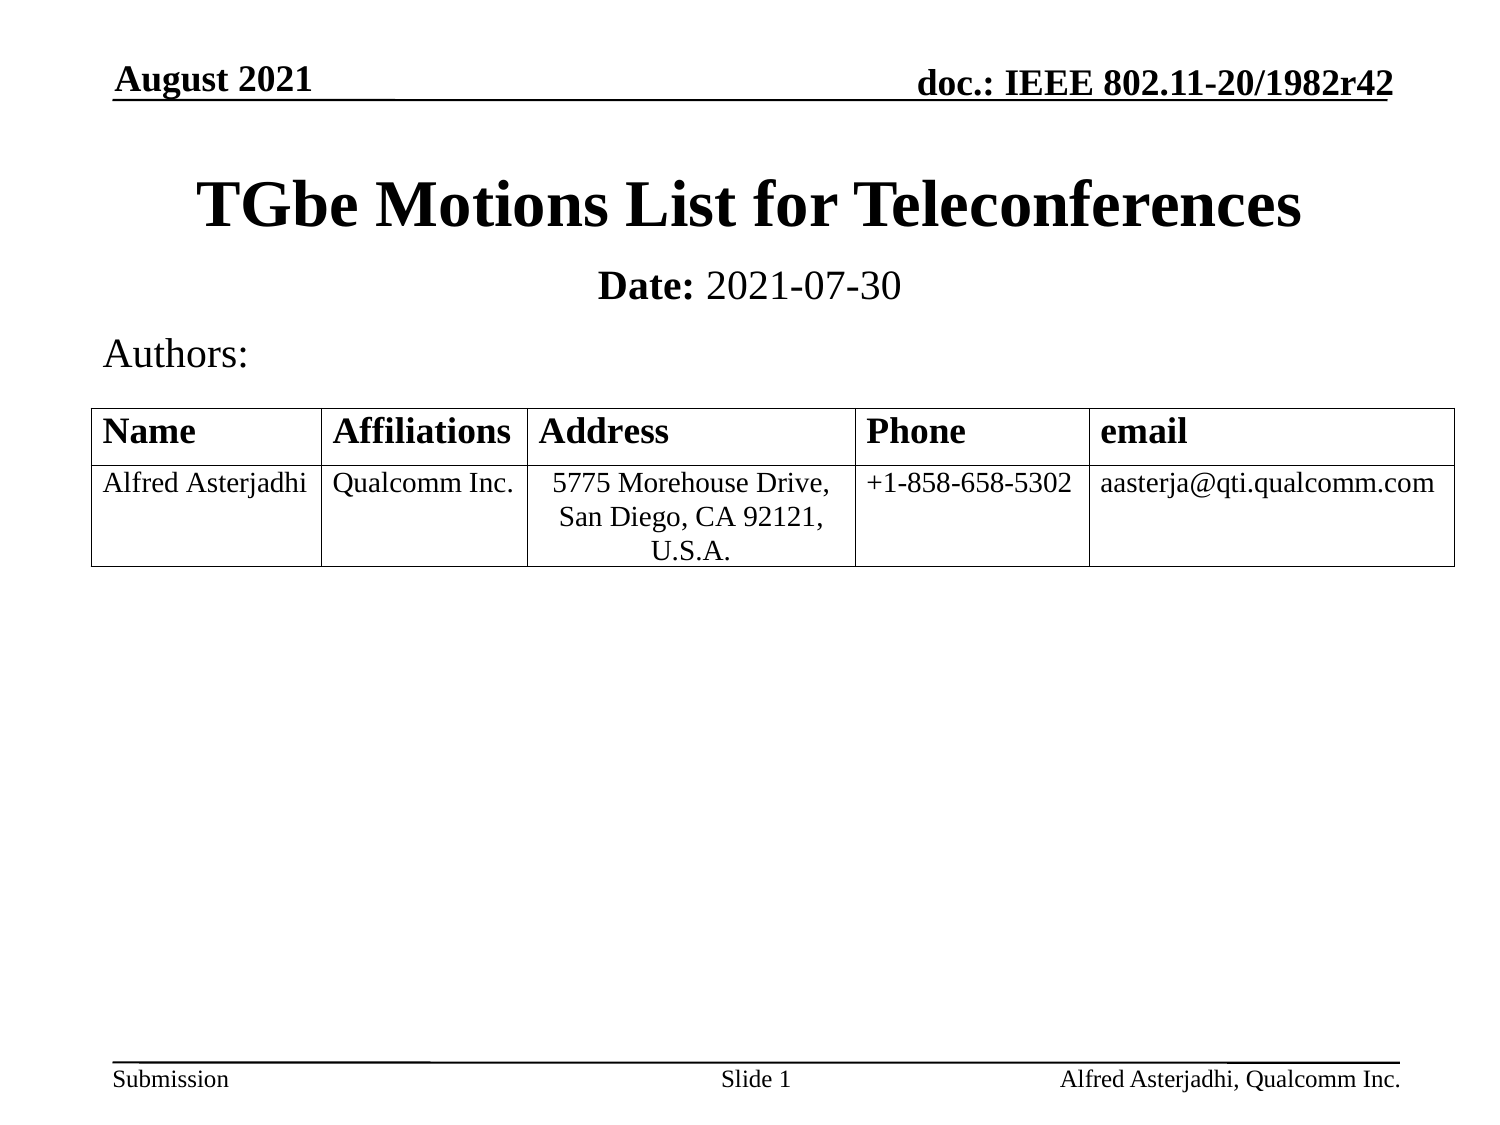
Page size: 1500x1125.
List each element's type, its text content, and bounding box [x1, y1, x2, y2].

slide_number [114, 54, 493, 100]
list Date: 2021-07-30 [112, 249, 1388, 316]
slide_number Slide 1 [712, 1061, 800, 1123]
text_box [75, 407, 1477, 819]
title TGbe Motions List for Teleconferences [112, 112, 1388, 249]
footer Alfred Asterjadhi, Qualcomm Inc. [902, 1061, 1402, 1093]
text_box Authors: [87, 318, 325, 381]
